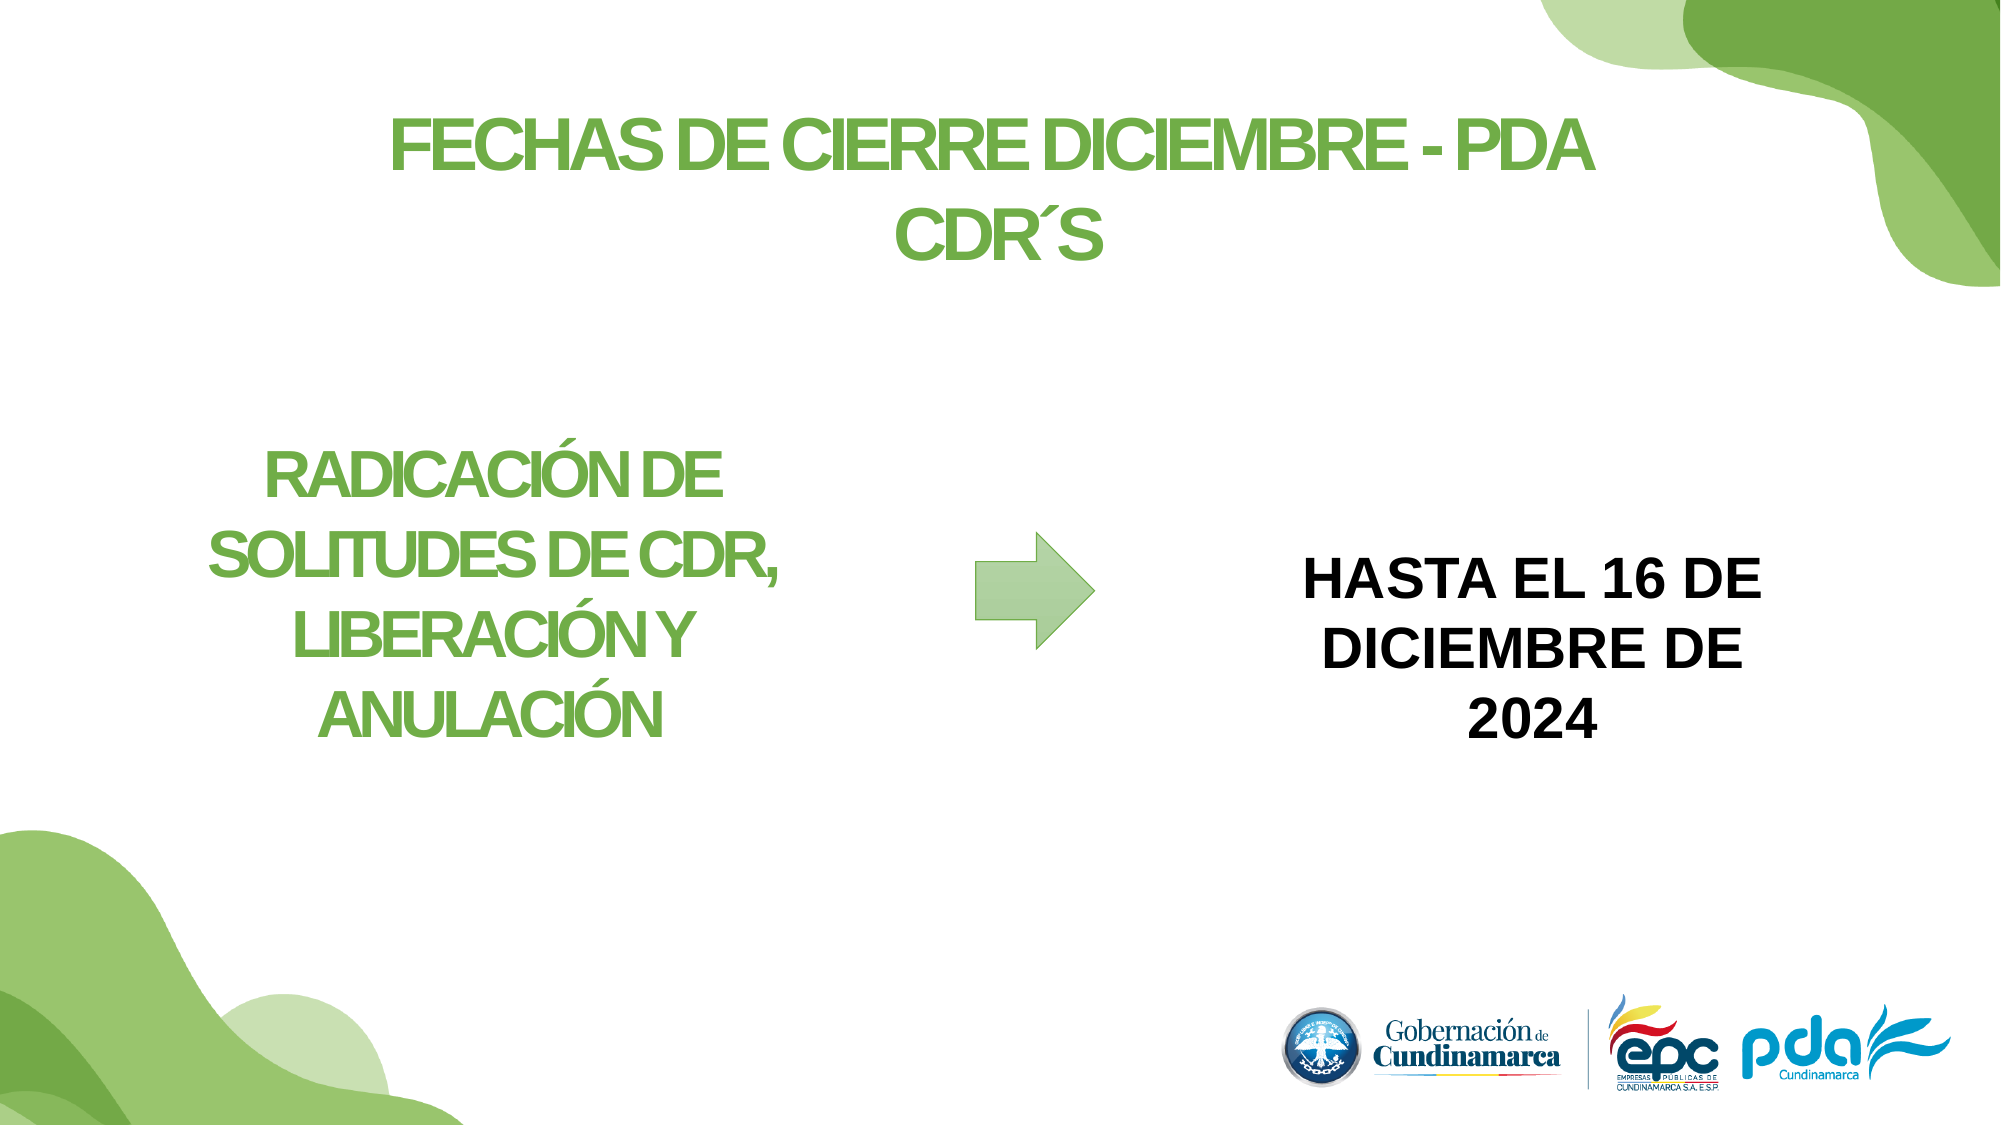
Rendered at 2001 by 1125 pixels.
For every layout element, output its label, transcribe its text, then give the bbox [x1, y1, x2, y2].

text_box RADICACIÓN DE SOLITUDES DE CDR, LIBERACIÓN Y ANULACIÓN [189, 423, 794, 758]
text_box HASTA EL 16 DE DICIEMBRE DE 2024 [1262, 532, 1804, 758]
text_box [975, 531, 1096, 651]
picture [0, 0, 2001, 1125]
text_box FECHAS DE CIERRE DICIEMBRE - PDA CDR´S [327, 88, 1673, 283]
